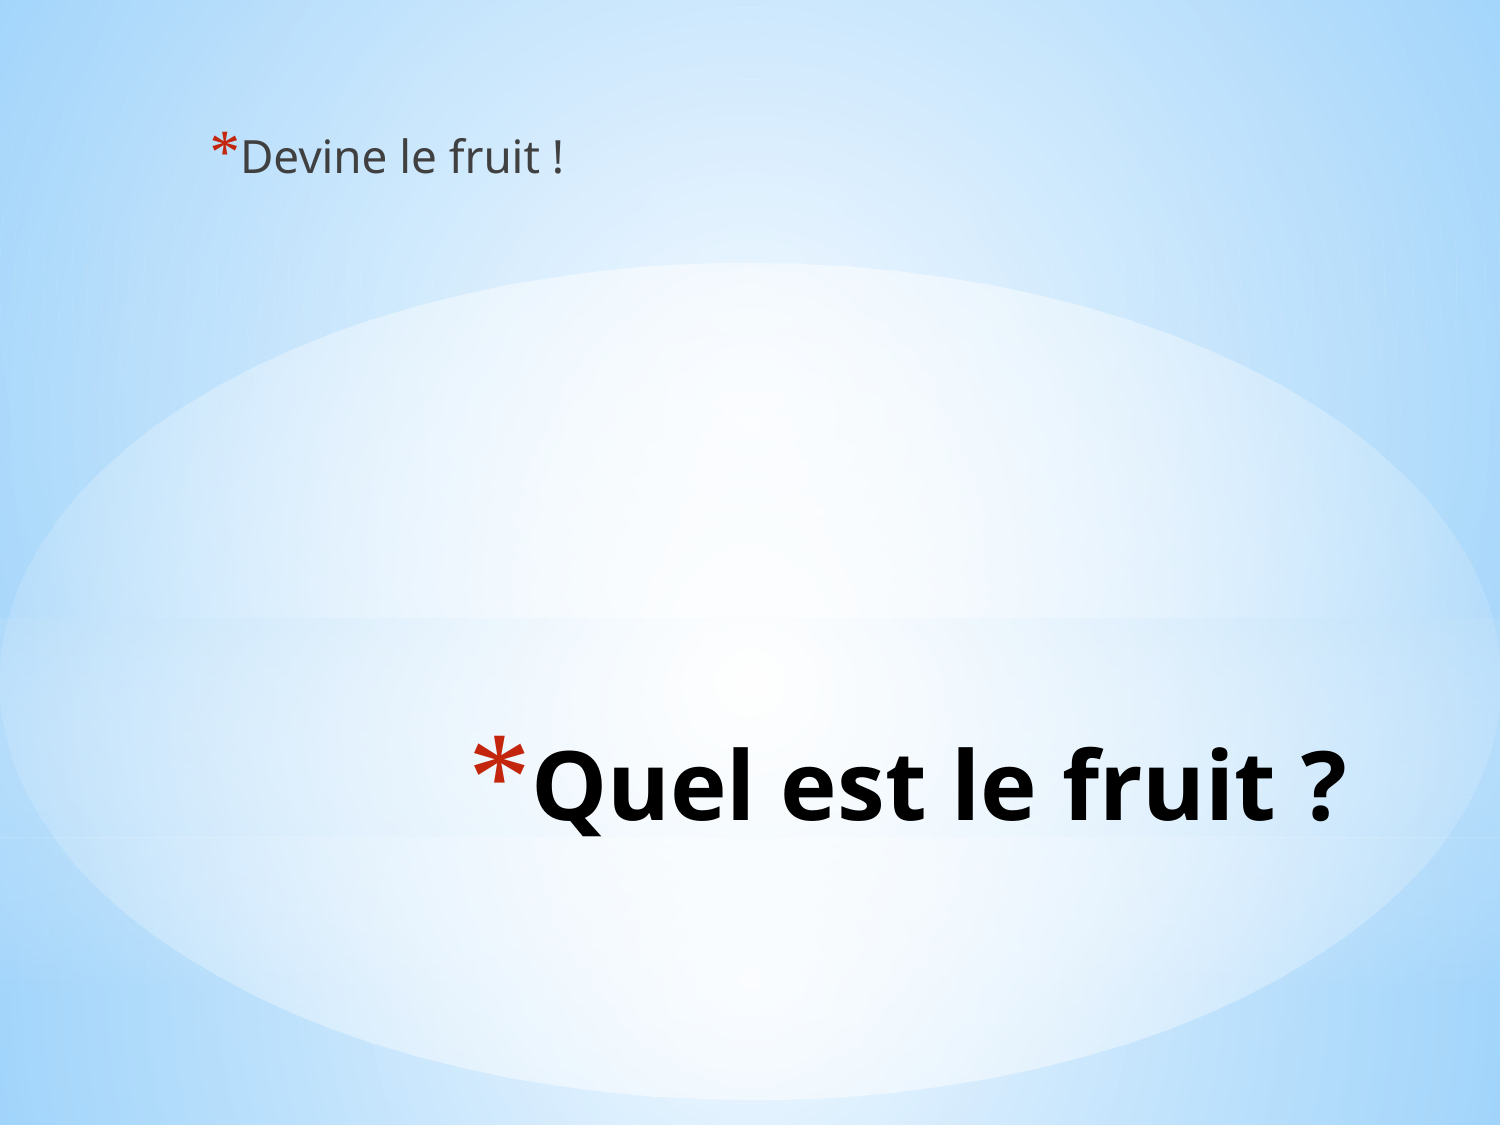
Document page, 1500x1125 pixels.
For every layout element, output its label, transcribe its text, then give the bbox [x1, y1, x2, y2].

title Quel est le fruit ? [294, 717, 1363, 905]
list Devine le fruit ! [187, 120, 1238, 690]
